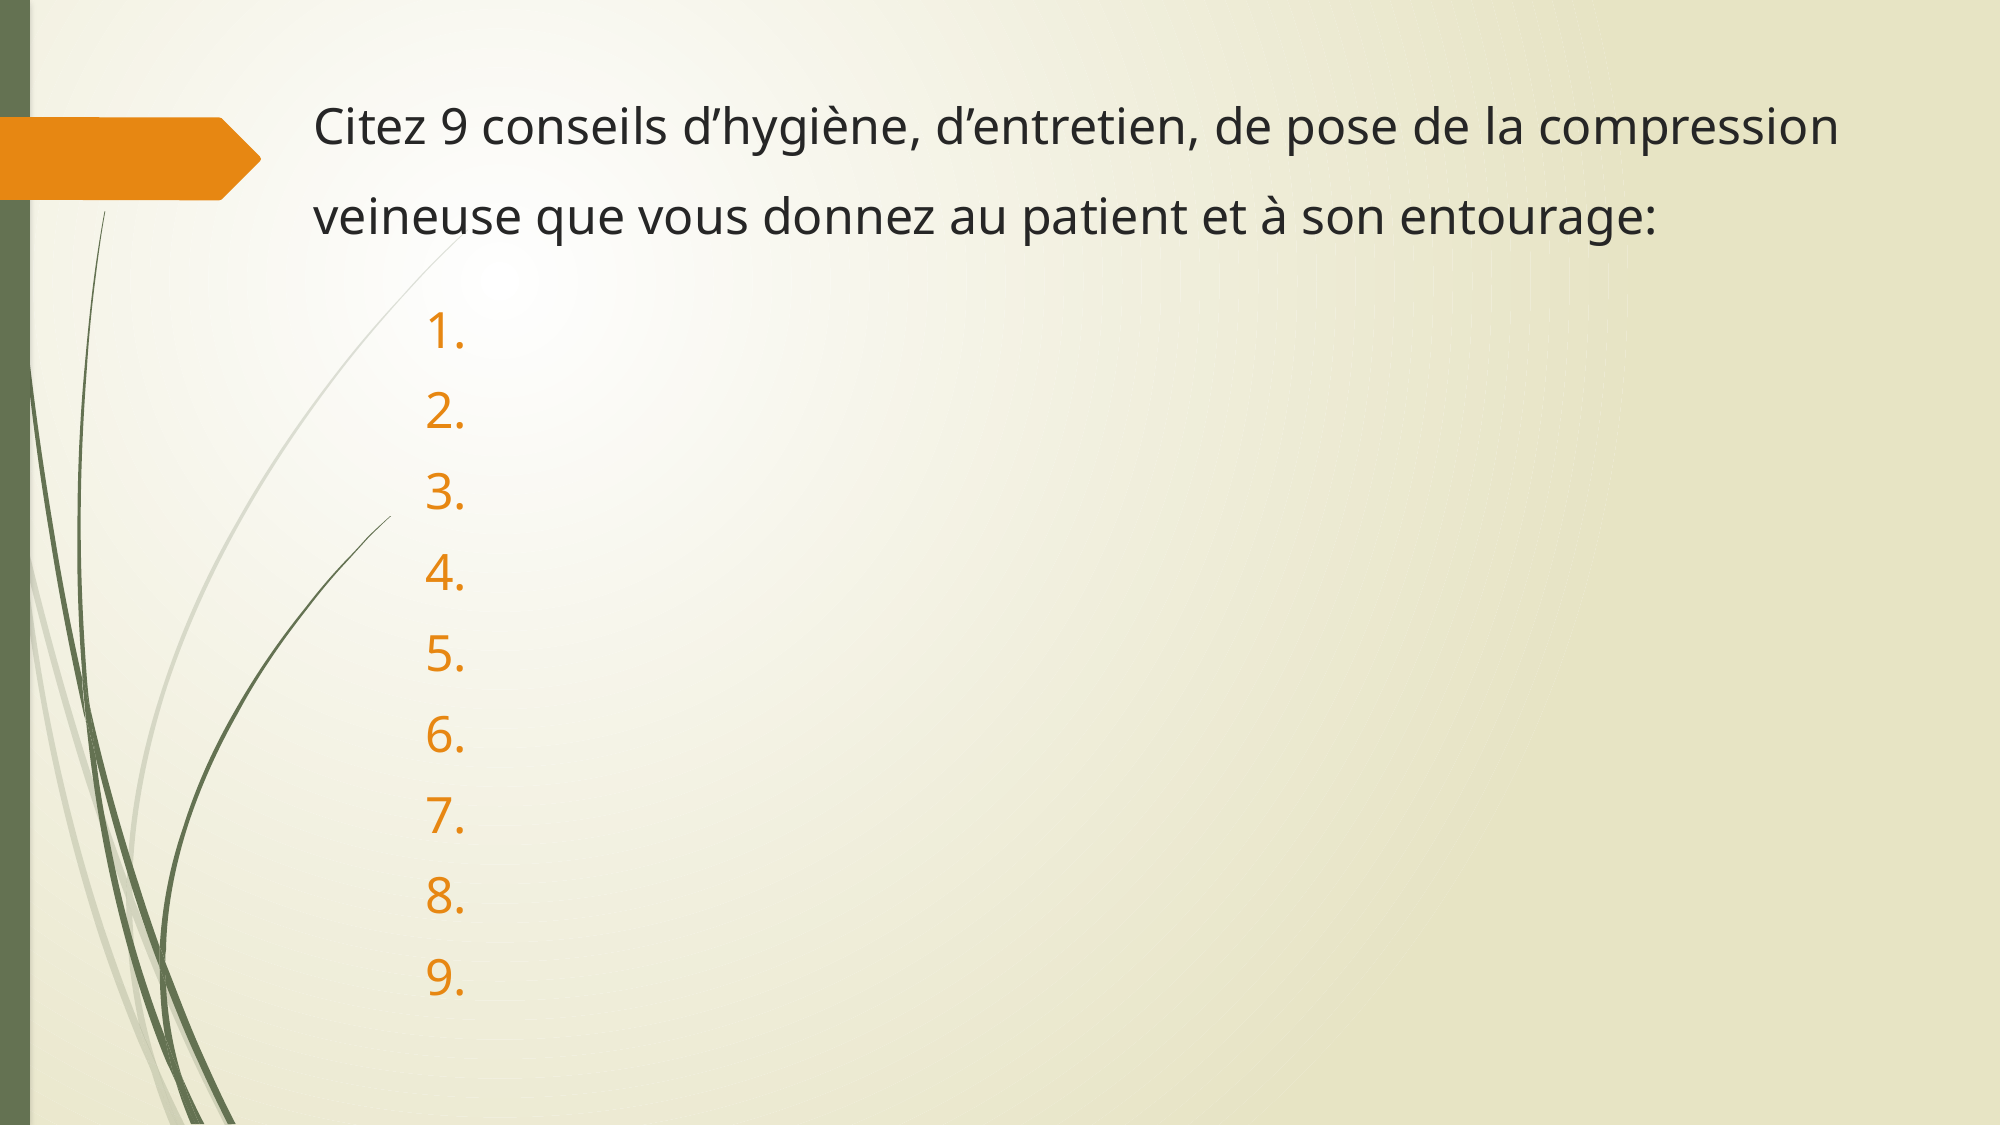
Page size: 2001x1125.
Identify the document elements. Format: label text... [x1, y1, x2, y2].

list 2. 3. 4. 5. 6. 7. 8. 9. [410, 290, 1888, 1088]
title Citez 9 conseils d’hygiène, d’entretien, de pose de la compression veineuse que vous donnez au patient et à son entourage: [298, 57, 1938, 268]
